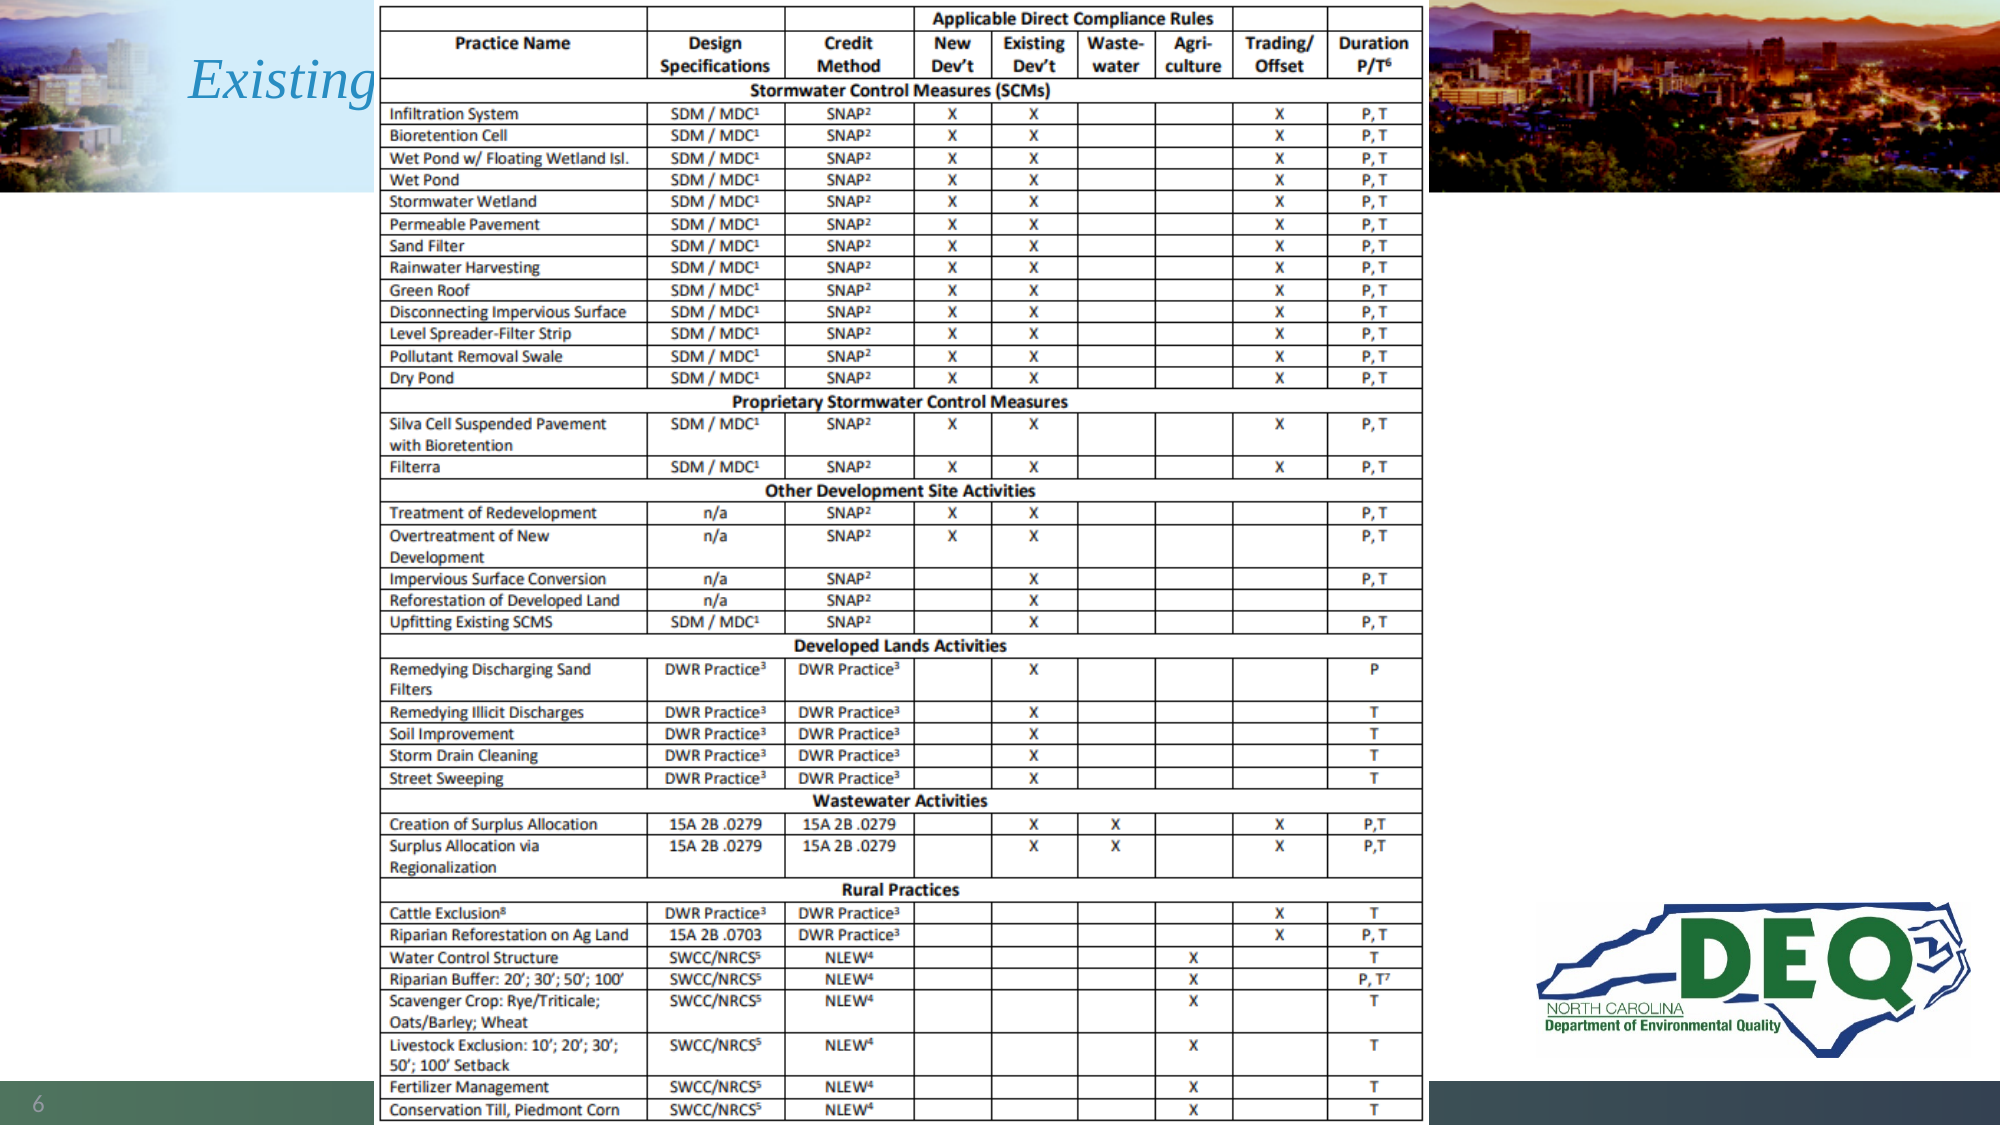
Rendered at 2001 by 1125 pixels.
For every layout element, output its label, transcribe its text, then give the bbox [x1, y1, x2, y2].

picture [1536, 902, 1971, 1058]
picture [0, 0, 374, 219]
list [374, 0, 1428, 1125]
picture [1428, 0, 2000, 1125]
title Existing Development Implementation [173, 33, 374, 126]
slide_number 6 [17, 1091, 374, 1114]
